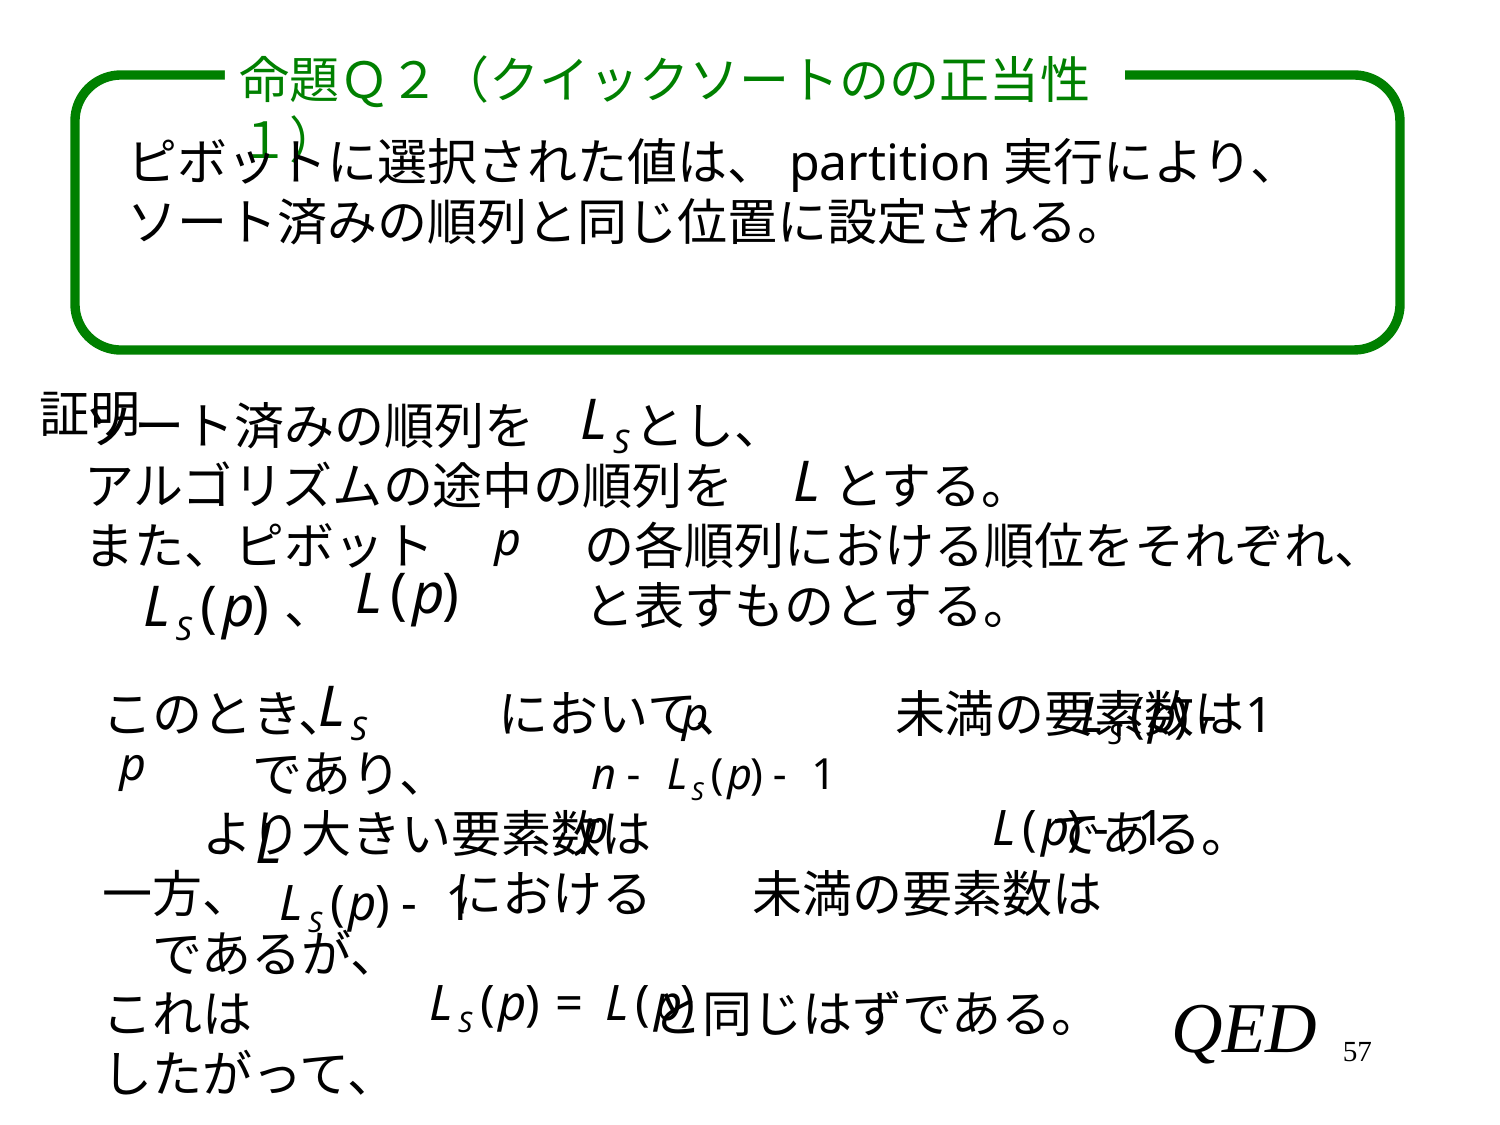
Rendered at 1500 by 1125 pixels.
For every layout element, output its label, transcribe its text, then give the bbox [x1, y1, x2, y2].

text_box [587, 749, 838, 808]
text_box ピボットに選択された値は、partition実行により、 ソート済みの順列と同じ位置に設定される。 [112, 123, 1316, 319]
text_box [674, 699, 714, 748]
text_box 命題Ｑ２（クイックソートのの正当性１） [224, 40, 1125, 123]
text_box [574, 812, 614, 863]
text_box 証明 [25, 374, 155, 450]
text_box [312, 674, 384, 751]
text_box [574, 387, 646, 463]
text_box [274, 874, 476, 941]
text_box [137, 574, 284, 651]
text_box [424, 974, 707, 1041]
text_box [75, 75, 1401, 351]
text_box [787, 449, 840, 512]
text_box このとき、 において、 未満の要素数は であり、 より大きい要素数は である。 一方、 における 未満の要素数は であるが、 これは と同じはずである。 したがって、 [87, 674, 1450, 1110]
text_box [1162, 987, 1330, 1083]
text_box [487, 524, 527, 576]
text_box 6 [582, 752, 587, 812]
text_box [112, 749, 152, 801]
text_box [249, 812, 302, 874]
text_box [987, 799, 1168, 866]
text_box ソート済みの順列を とし、 アルゴリズムの途中の順列を とする。 また、ピボット の各順列における順位をそれぞれ、 、 と表すものとする。 [69, 387, 1400, 643]
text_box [1074, 687, 1276, 754]
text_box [349, 562, 473, 638]
